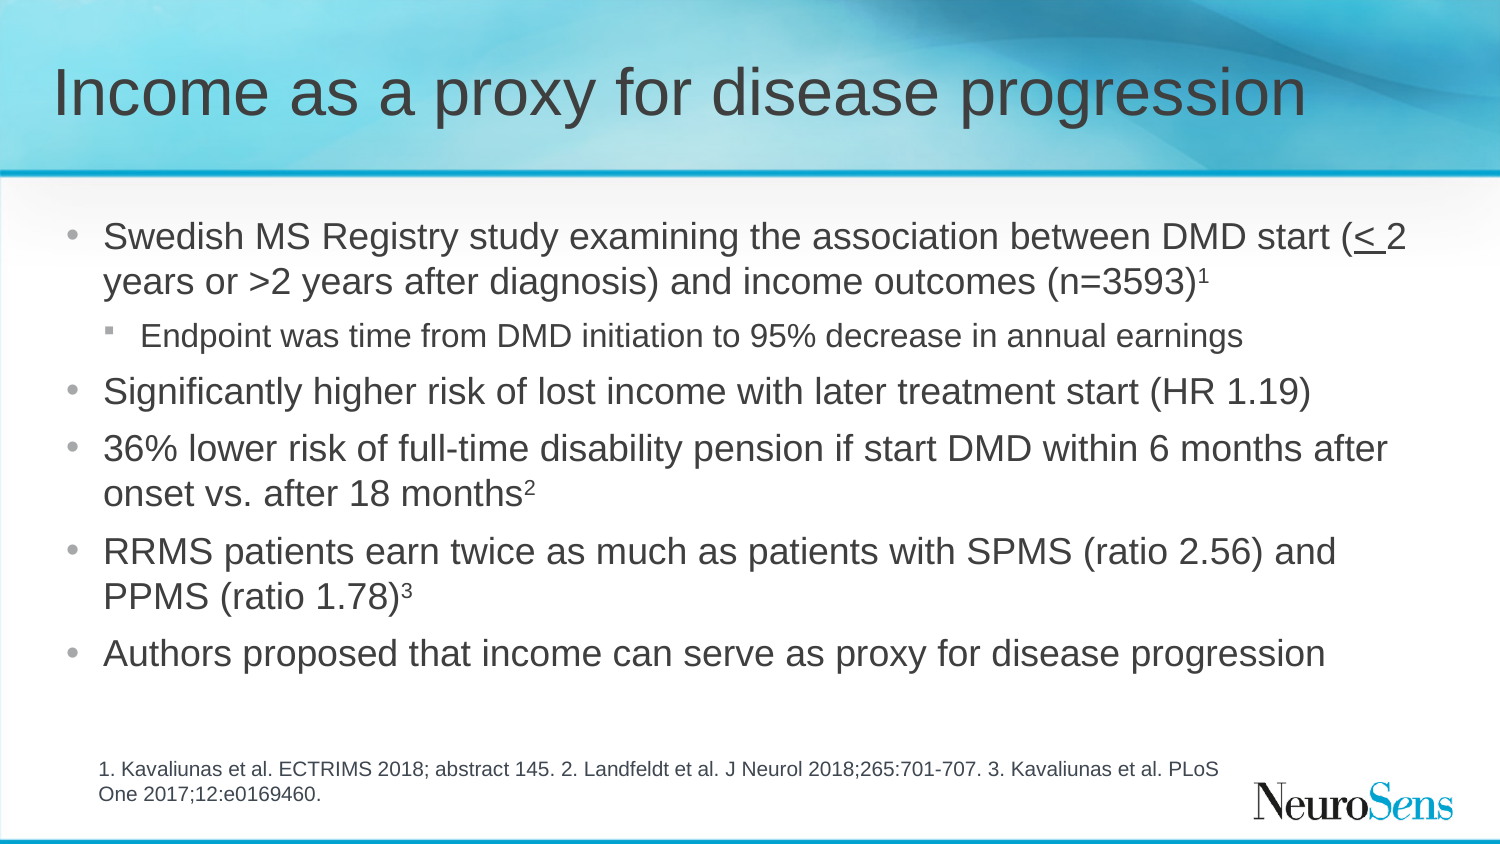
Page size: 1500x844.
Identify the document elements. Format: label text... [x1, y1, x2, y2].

picture [0, 175, 1500, 839]
text_box 1. Kavaliunas et al. ECTRIMS 2018; abstract 145. 2. Landfeldt et al. J Neurol 2018;265:701-707. 3. Kavaliunas et al. PLoS One 2017;12:e0169460. [83, 748, 1246, 814]
picture [0, 0, 1500, 171]
slide_number [1448, 791, 1500, 825]
list Swedish MS Registry study examining the association between DMD start (< 2 years or >2 years after diagnosis) and income outcomes (n=3593)1 Endpoint was time from DMD initiation to 95% decrease in annual earnings Significantly higher risk of lost income with later treatment start (HR 1.19) 36% lower risk of full-time disability pension if start DMD within 6 months after onset vs. after 18 months2 RRMS patients earn twice as much as patients with SPMS (ratio 2.56) and PPMS (ratio 1.78)3 Authors proposed that income can serve as proxy for disease progression [37, 196, 1463, 767]
title Income as a proxy for disease progression [37, 18, 1425, 160]
